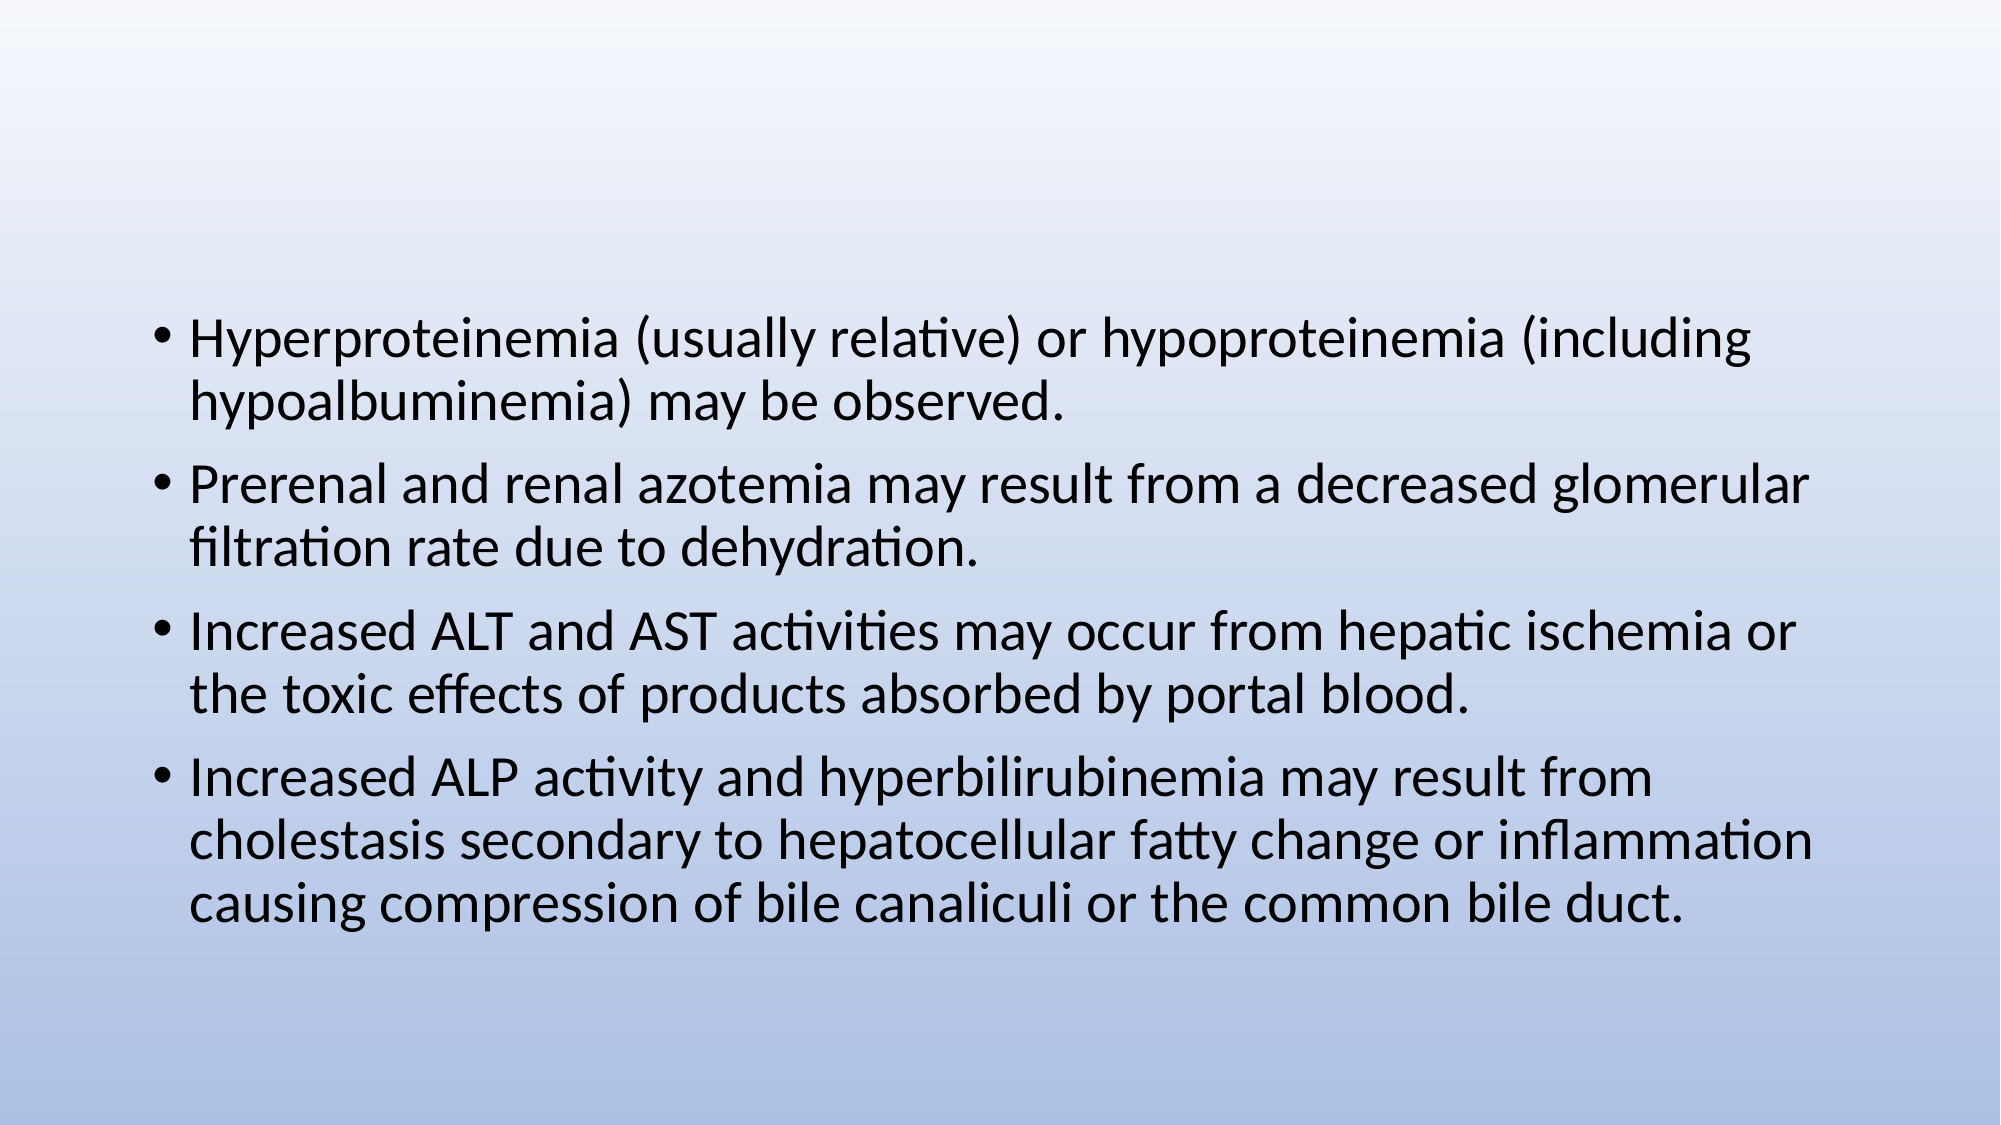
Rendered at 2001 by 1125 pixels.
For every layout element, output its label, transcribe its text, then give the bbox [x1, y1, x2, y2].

list Hyperproteinemia (usually relative) or hypoproteinemia (including hypoalbuminemia) may be observed. Prerenal and renal azotemia may result from a decreased glomerular filtration rate due to dehydration. Increased ALT and AST activities may occur from hepatic ischemia or the toxic effects of products absorbed by portal blood. Increased ALP activity and hyperbilirubinemia may result from cholestasis secondary to hepatocellular fatty change or inflammation causing compression of bile canaliculi or the common bile duct. [137, 299, 1863, 1014]
